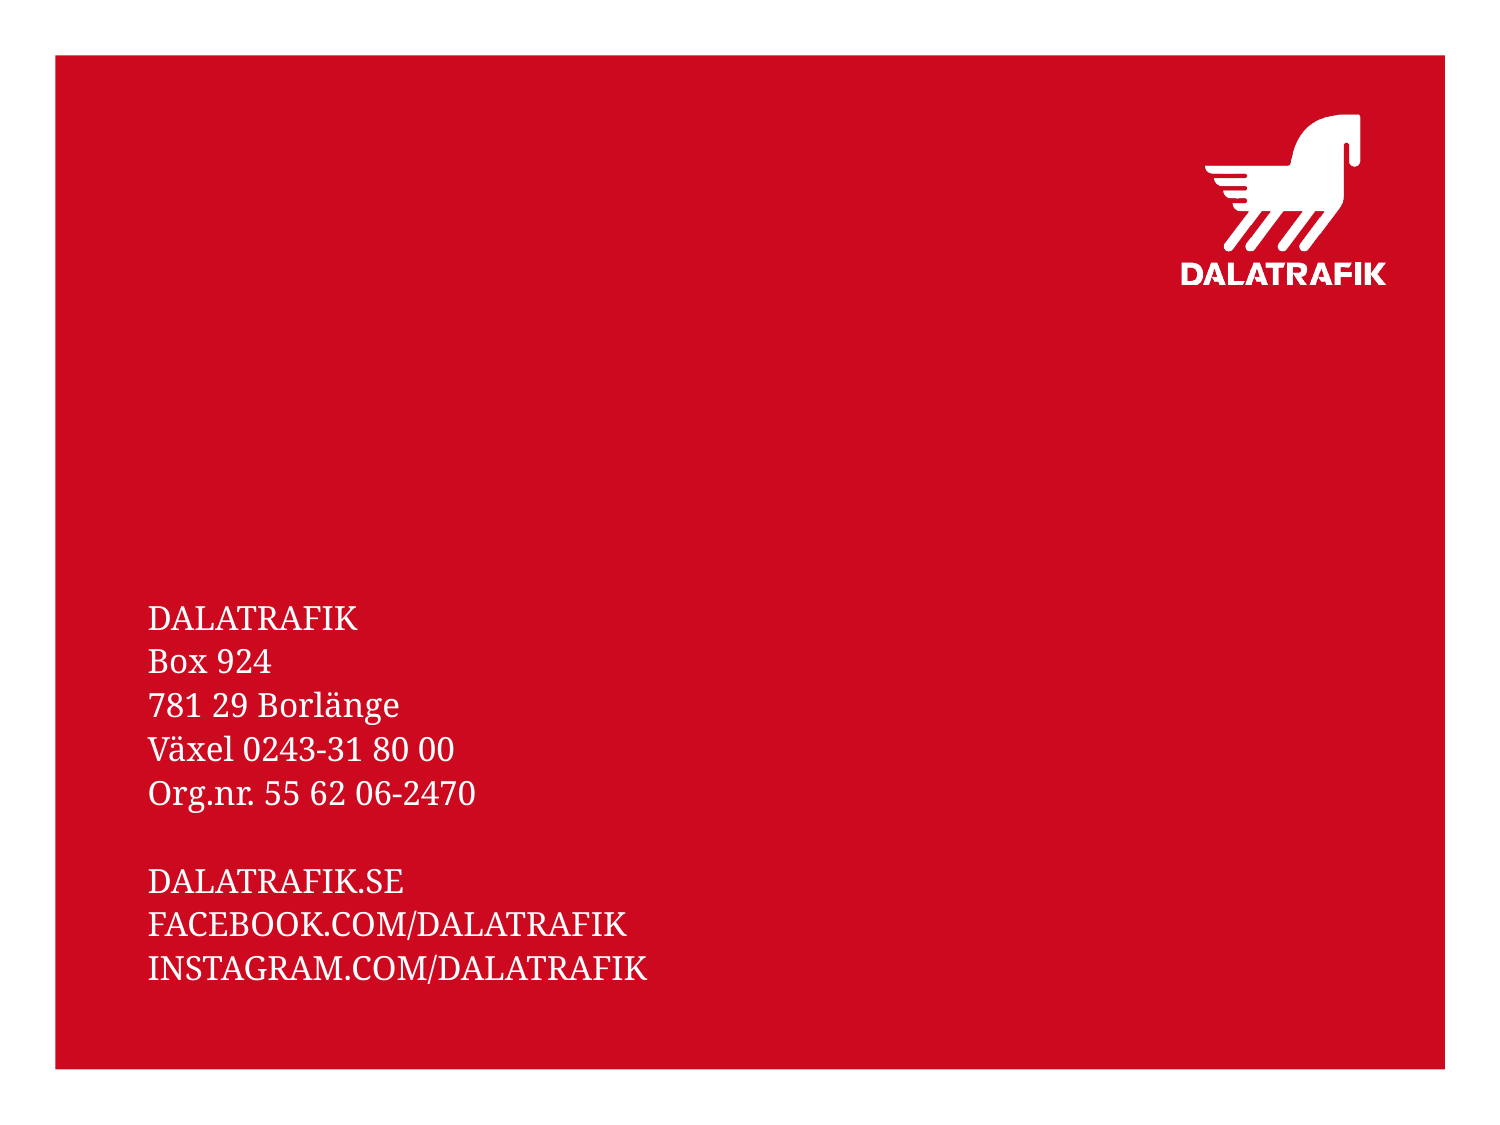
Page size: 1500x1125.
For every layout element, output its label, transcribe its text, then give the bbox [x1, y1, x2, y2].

picture [1181, 114, 1387, 285]
text_box DALATRAFIK Box 924 781 29 Borlänge Växel 0243-31 80 00 Org.nr. 55 62 06-2470 DALATRAFIK.SE FACEBOOK.COM/DALATRAFIK INSTAGRAM.COM/DALATRAFIK [147, 593, 1387, 1009]
text_box [55, 55, 1445, 1070]
